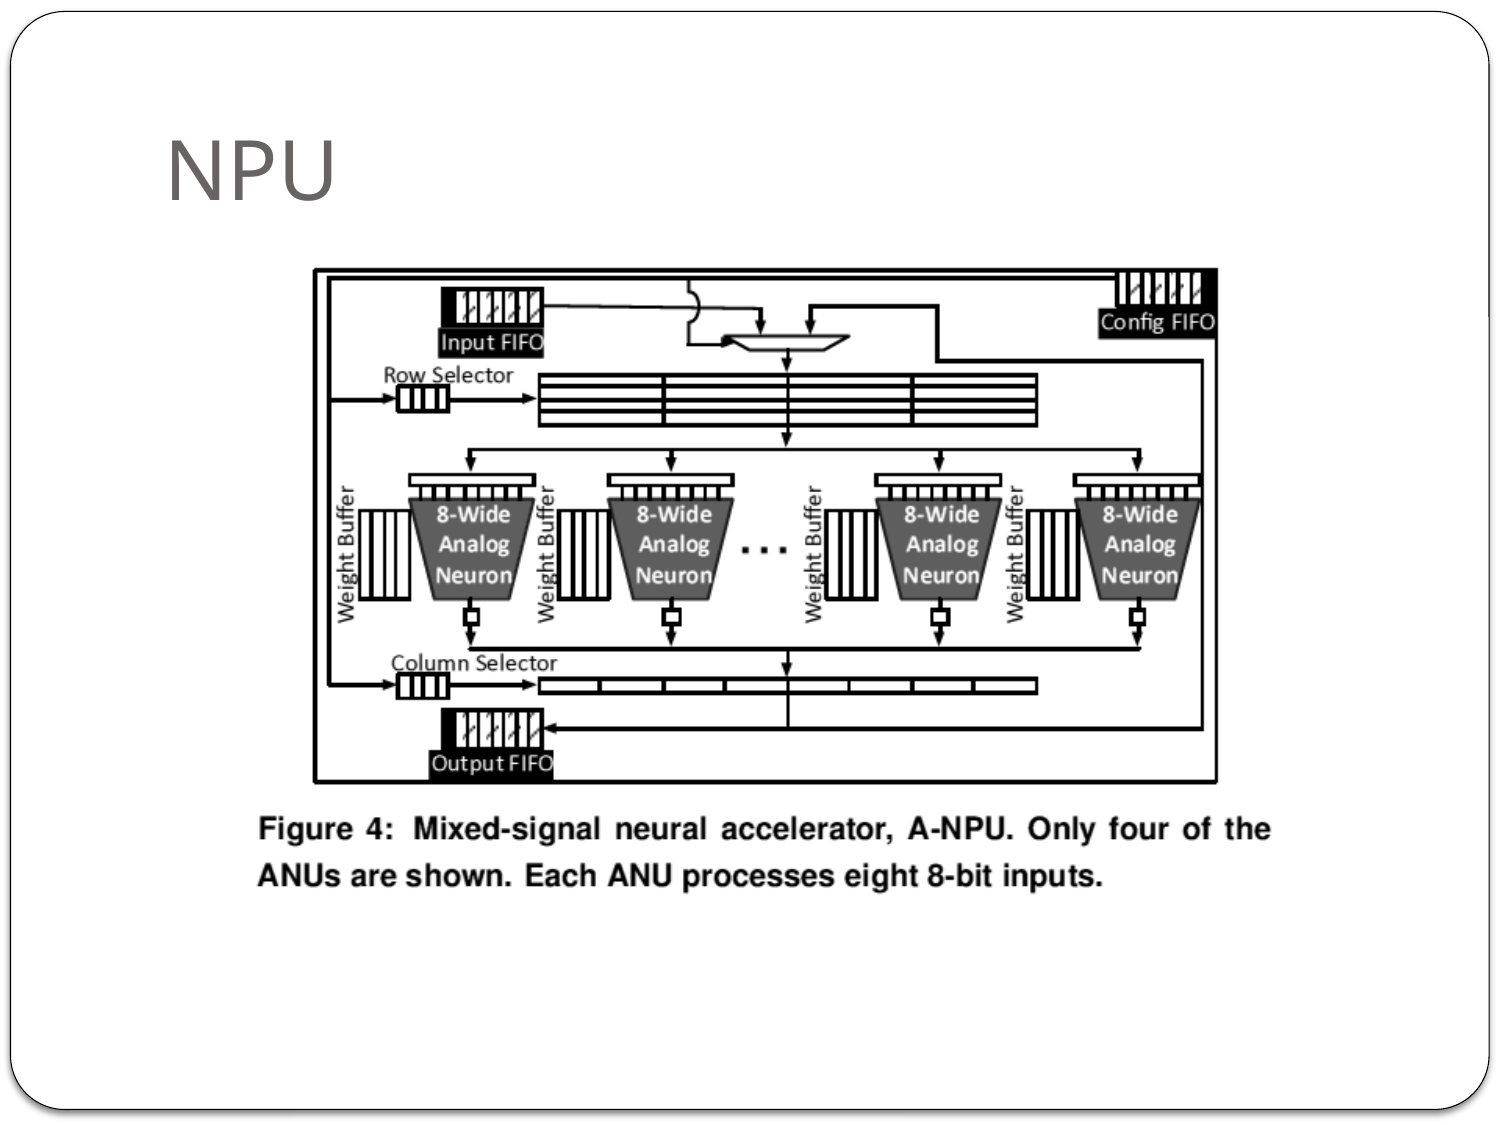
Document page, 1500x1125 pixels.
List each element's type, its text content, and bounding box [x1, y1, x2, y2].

title NPU [150, 45, 1425, 233]
picture [202, 226, 1298, 899]
